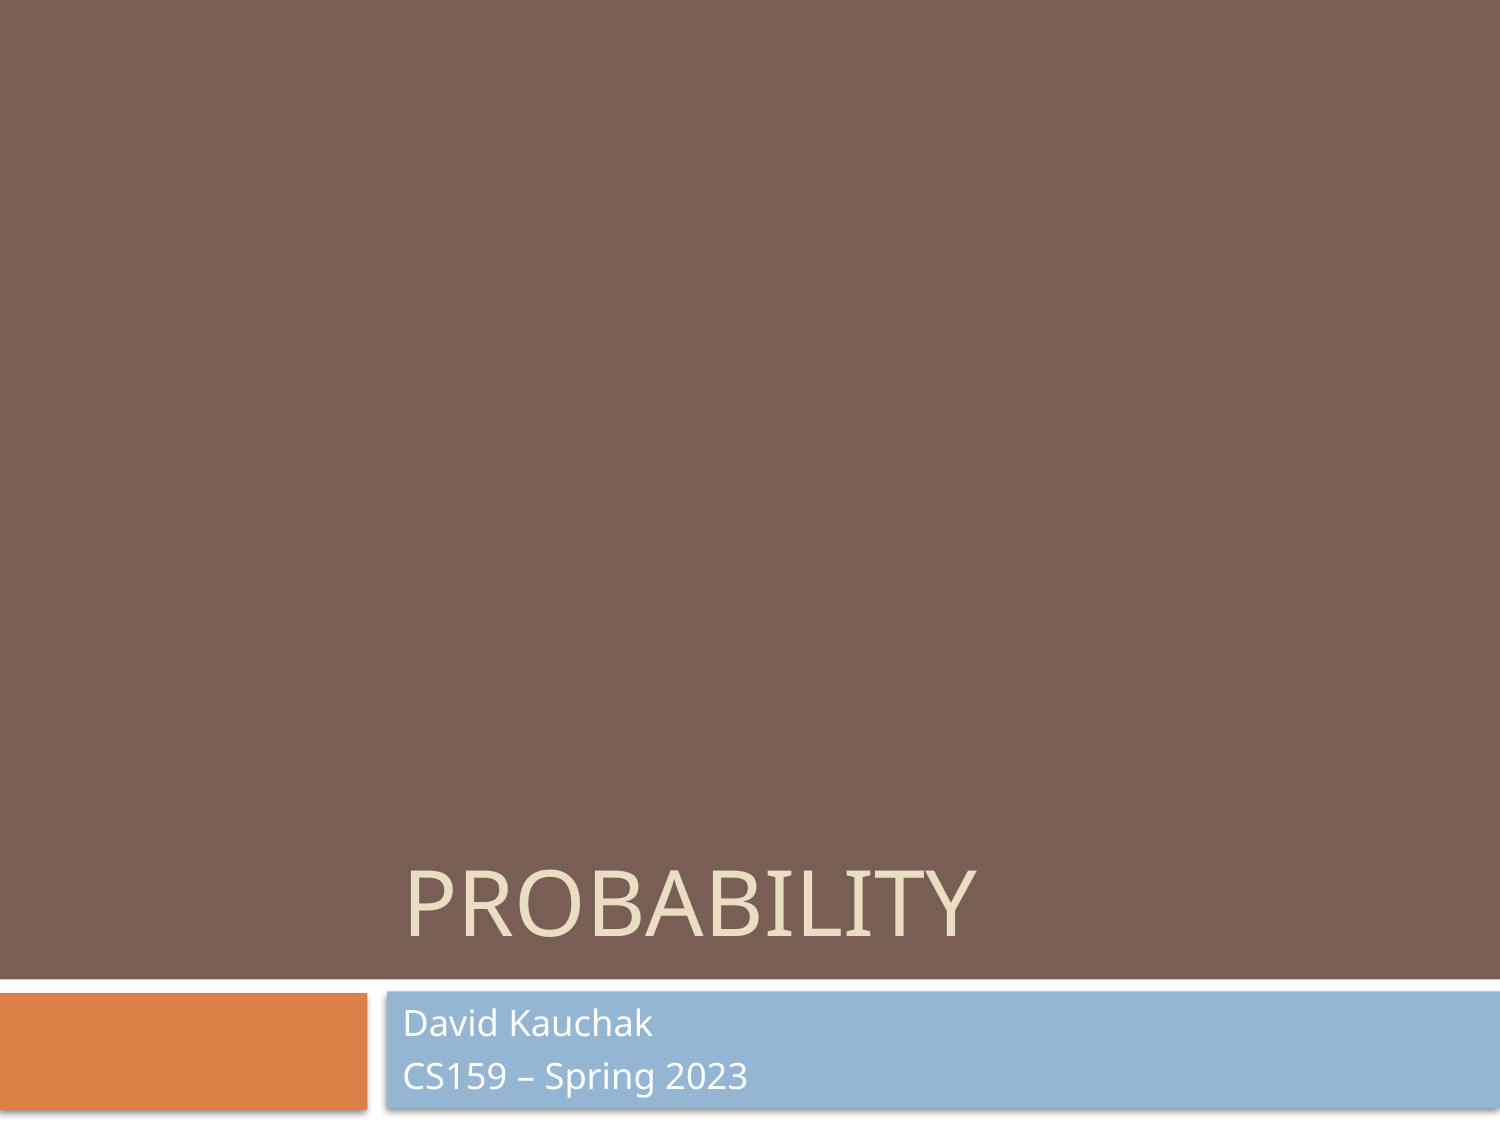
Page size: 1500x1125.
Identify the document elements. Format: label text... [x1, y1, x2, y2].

subtitle David Kauchak CS159 – Spring 2023 [387, 992, 1488, 1105]
title Probability [387, 662, 1450, 963]
